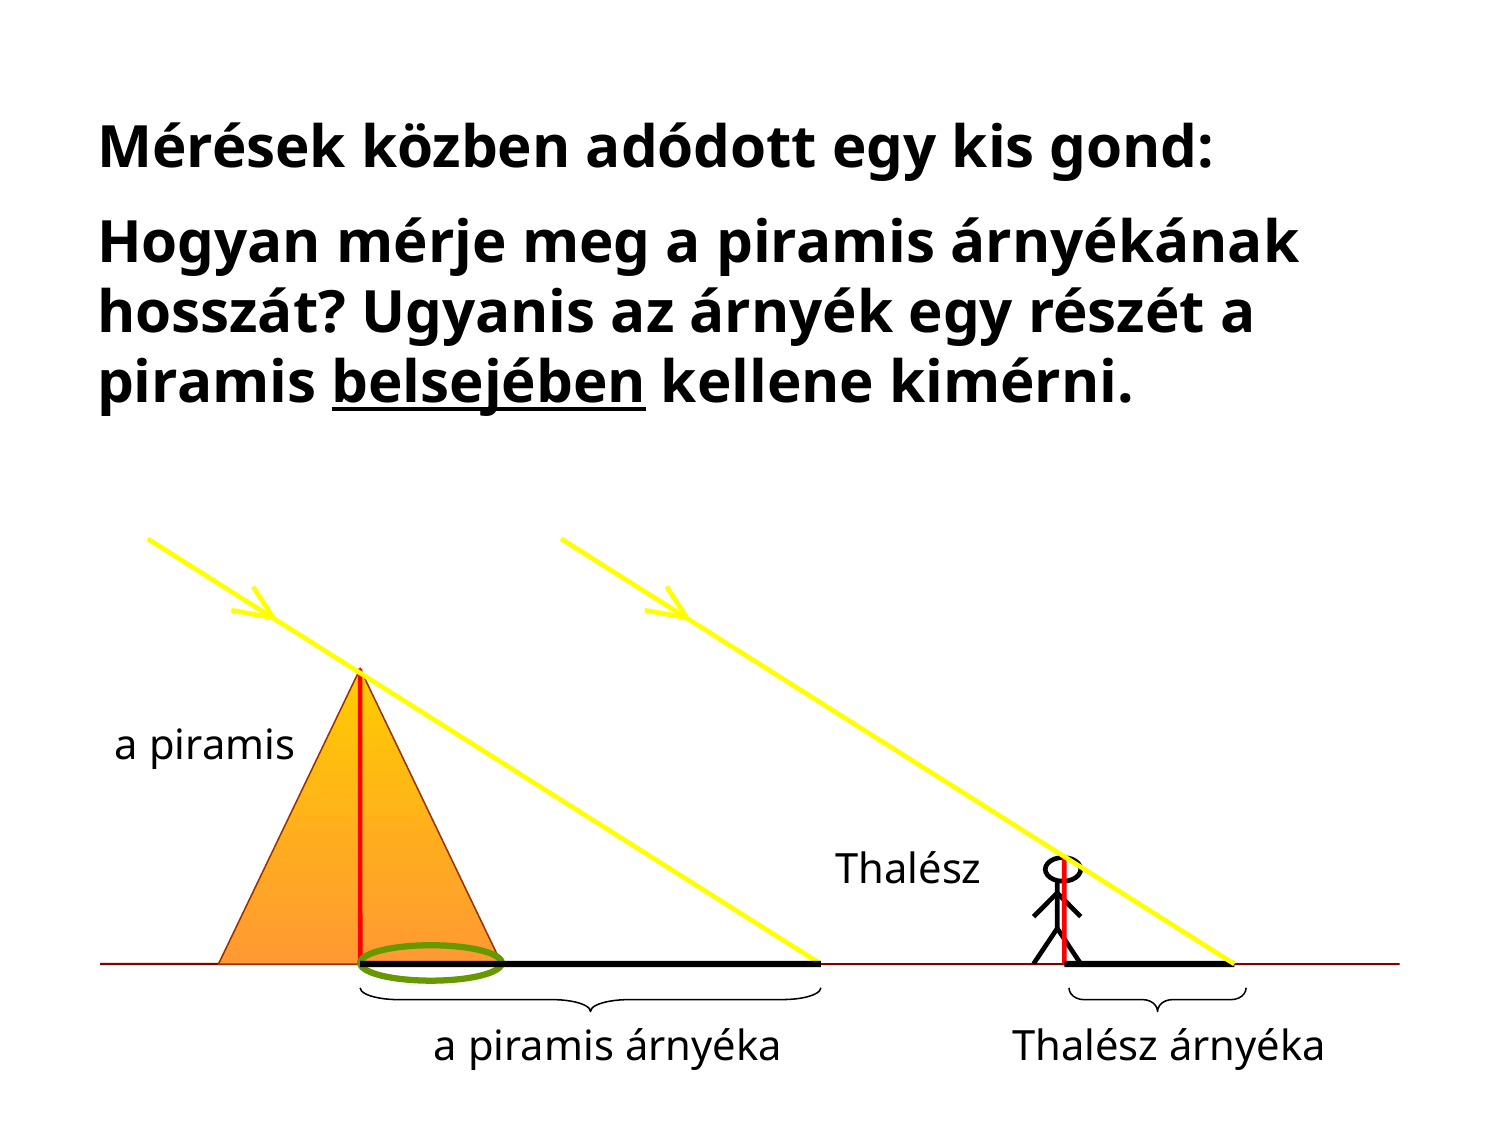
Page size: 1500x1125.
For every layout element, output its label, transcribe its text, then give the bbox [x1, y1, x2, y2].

text_box a piramis árnyéka [395, 1011, 821, 1077]
text_box Thalész árnyéka [986, 1011, 1353, 1077]
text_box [645, 588, 686, 622]
text_box [360, 987, 821, 1011]
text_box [231, 588, 273, 622]
text_box [361, 670, 499, 959]
text_box Mérések közben adódott egy kis gond: Hogyan mérje meg a piramis árnyékának hosszát? Ugyanis az árnyék egy részét a piramis belsejében kellene kimérni. [82, 101, 1447, 422]
text_box a piramis [100, 710, 319, 775]
text_box [360, 965, 502, 981]
text_box [1068, 987, 1247, 1011]
text_box [360, 945, 502, 964]
text_box [218, 673, 360, 965]
text_box Thalész [820, 834, 1022, 899]
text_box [1033, 857, 1081, 964]
